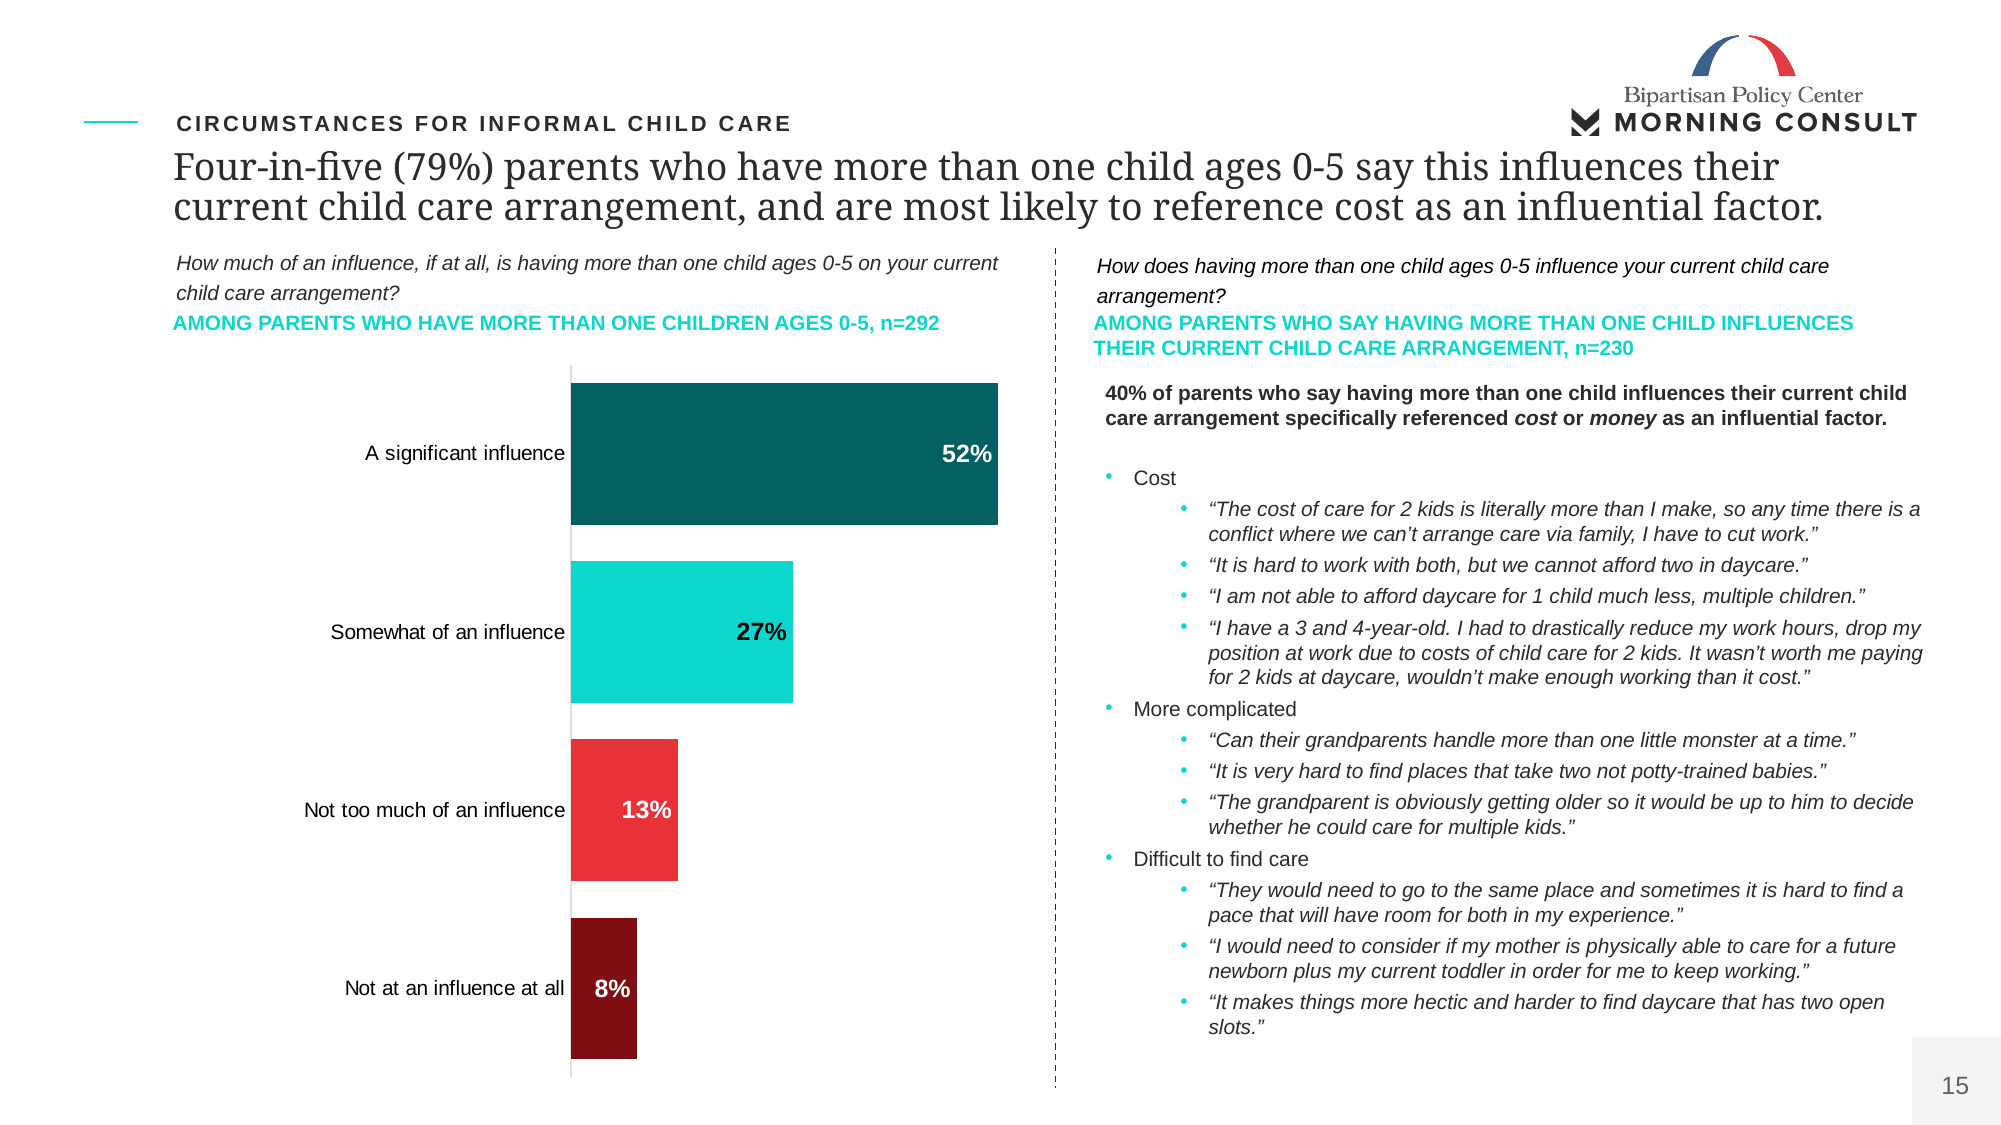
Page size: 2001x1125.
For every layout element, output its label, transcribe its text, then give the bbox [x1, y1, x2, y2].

picture [1571, 108, 1917, 136]
chart [103, 344, 1073, 1097]
text_box AMONG PARENTS WHO SAY HAVING MORE THAN ONE CHILD INFLUENCES THEIR CURRENT CHILD CARE ARRANGEMENT, n=230 [1093, 309, 1897, 368]
text_box AMONG PARENTS WHO HAVE MORE THAN ONE CHILDREN AGES 0-5, n=292 [172, 309, 910, 339]
text_box How does having more than one child ages 0-5 influence your current child care arrangement? [1096, 247, 1921, 330]
list How much of an influence, if at all, is having more than one child ages 0-5 on your current child care arrangement? [176, 244, 1000, 304]
picture [1624, 35, 1863, 107]
list Circumstances for informal child care [176, 110, 1302, 140]
title Four-in-five (79%) parents who have more than one child ages 0-5 say this influences their current child care arrangement, and are most likely to reference cost as an influential factor. [173, 148, 1911, 231]
text_box 40% of parents who say having more than one child influences their current child care arrangement specifically referenced cost or money as an influential factor. Cost “The cost of care for 2 kids is literally more than I make, so any time there is a conflict where we can’t arrange care via family, I have to cut work.” “It is hard to work with both, but we cannot afford two in daycare.” “I am not able to afford daycare for 1 child much less, multiple children.” “I have a 3 and 4-year-old. I had to drastically reduce my work hours, drop my position at work due to costs of child care for 2 kids. It wasn’t worth me paying for 2 kids at daycare, wouldn’t make enough working than it cost.” More complicated “Can their grandparents handle more than one little monster at a time.” “It is very hard to find places that take two not potty-trained babies.” “The grandparent is obviously getting older so it would be up to him to decide whether he could care for multiple kids.” Difficult to find care “They would need to go to the same place and sometimes it is hard to find a pace that will have room for both in my experience.” “I would need to consider if my mother is physically able to care for a future newborn plus my current toddler in order for me to keep working.” “It makes things more hectic and harder to find daycare that has two open slots.” [1105, 379, 1930, 1088]
